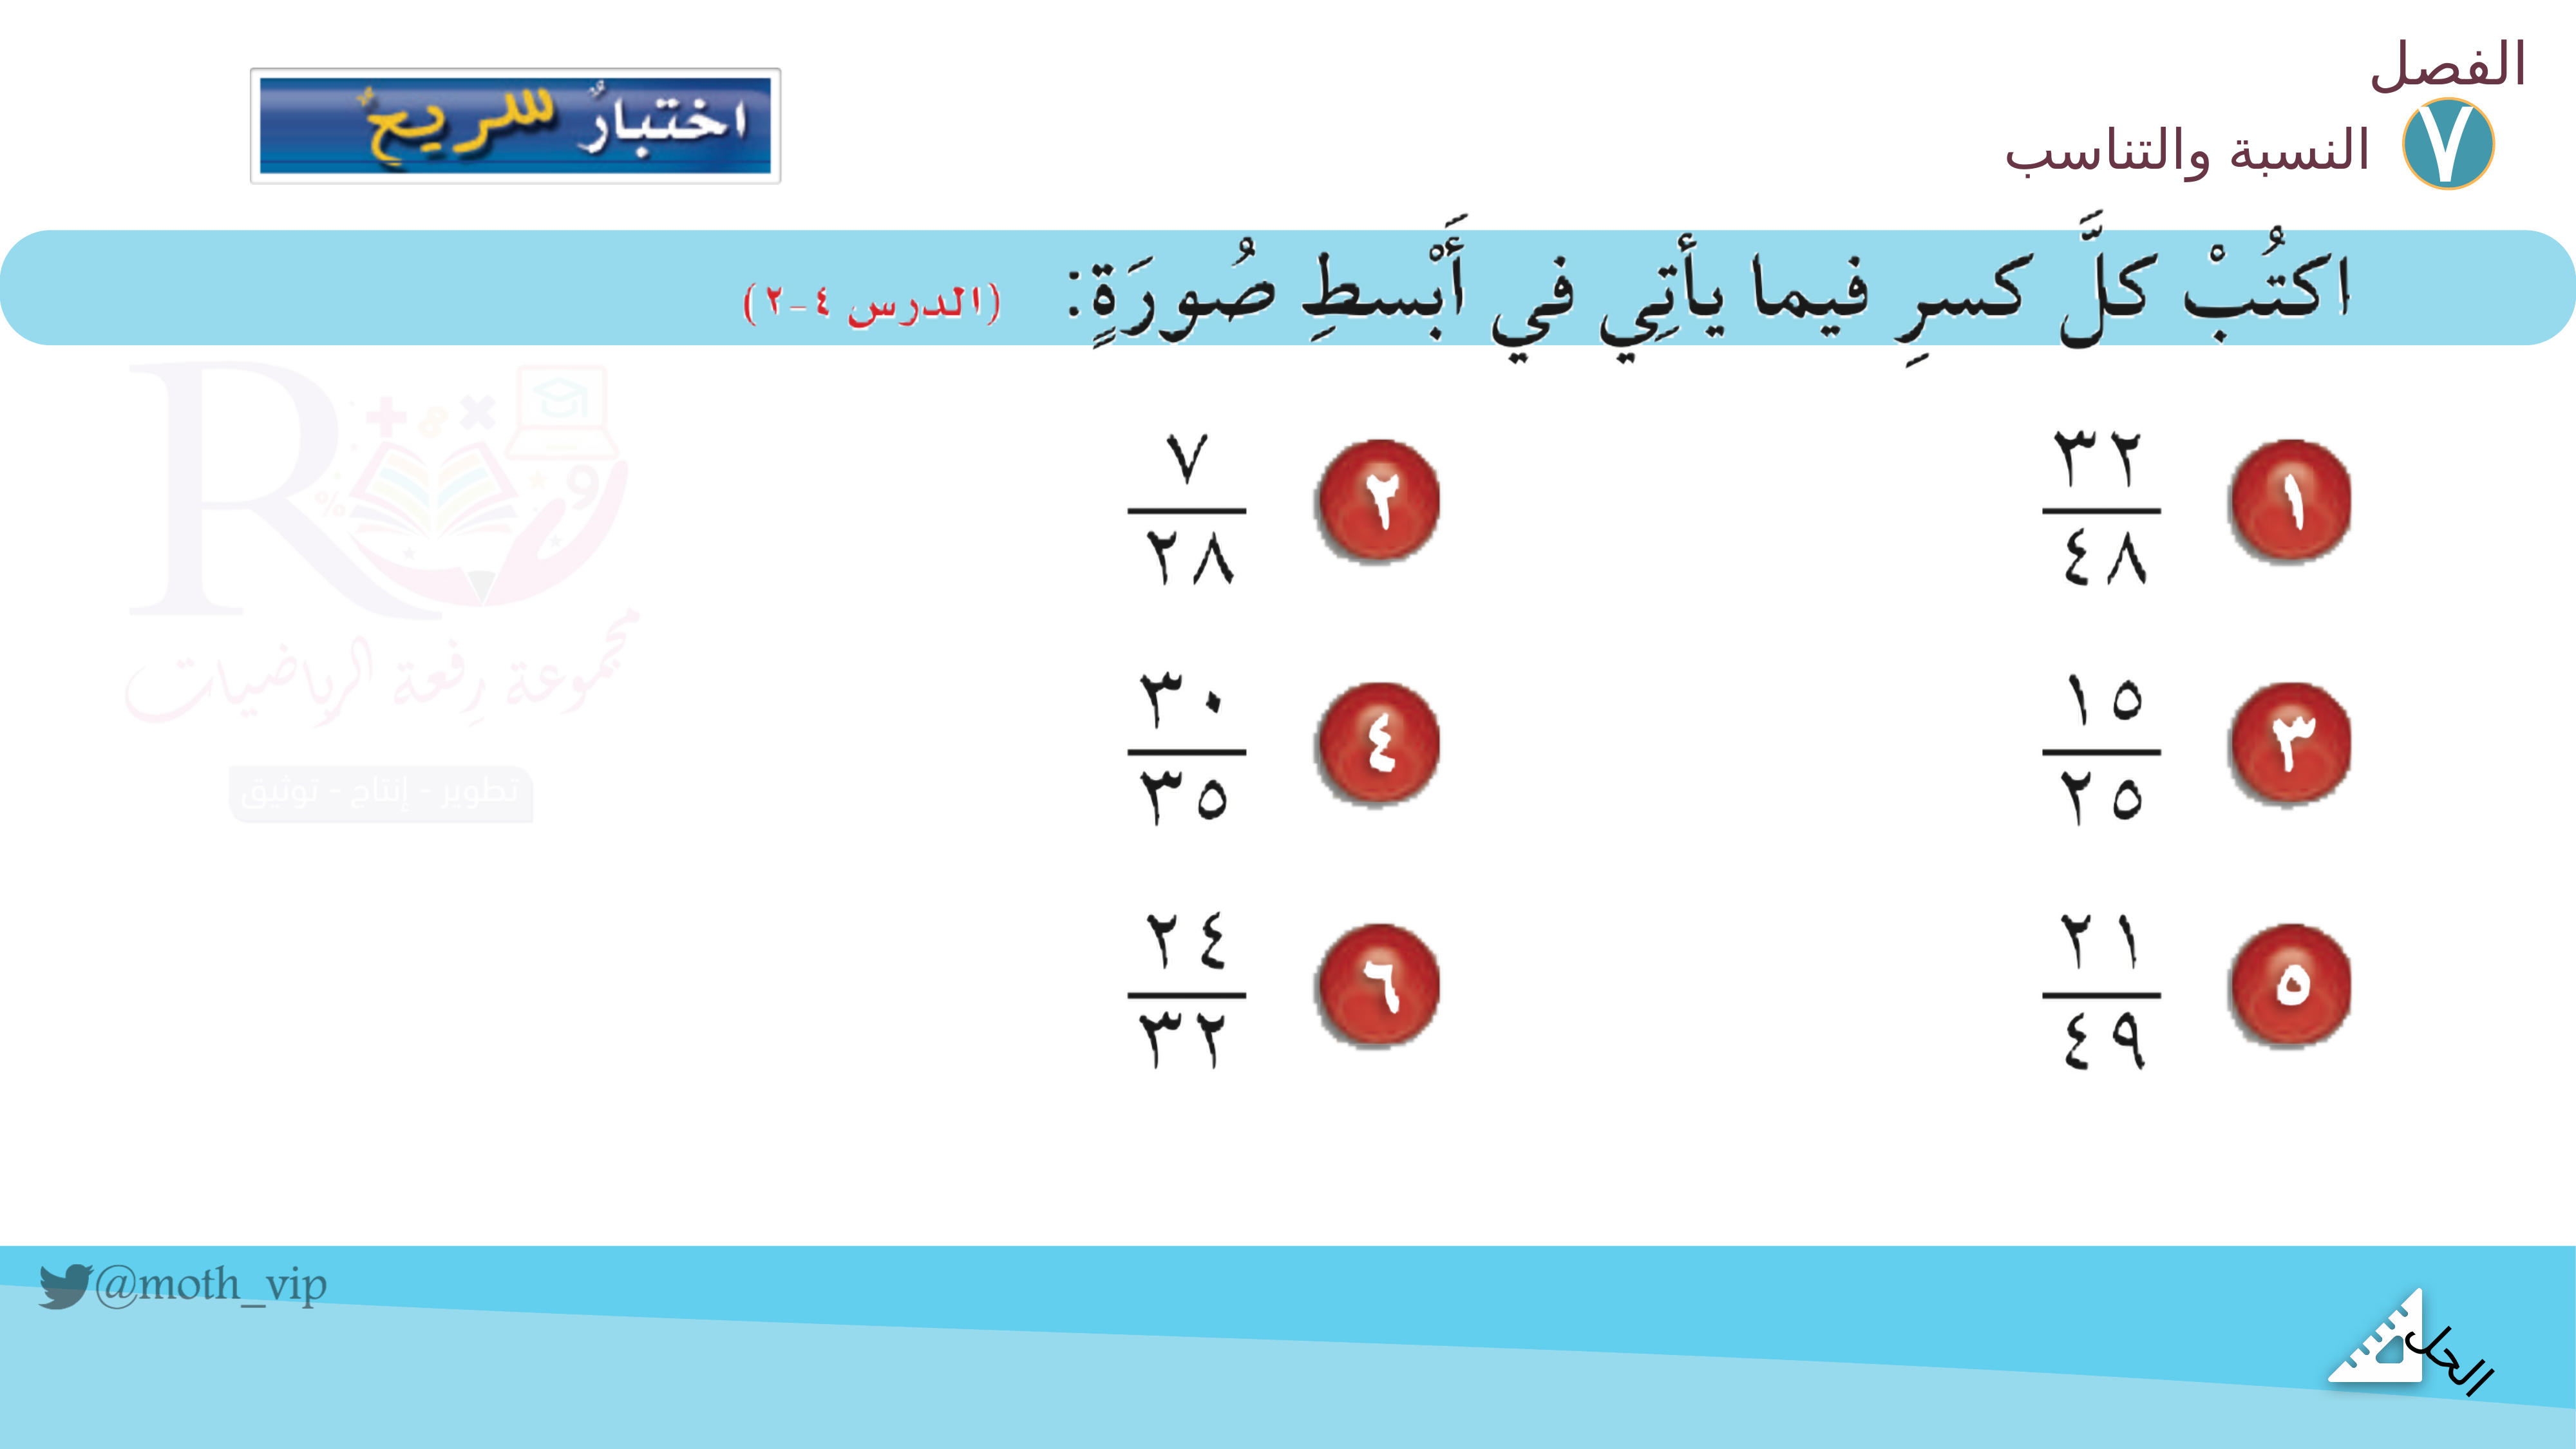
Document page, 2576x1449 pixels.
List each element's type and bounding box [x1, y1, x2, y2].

text_box [249, 68, 783, 185]
text_box [1976, 0, 2576, 242]
text_box [2328, 1274, 2531, 1410]
picture [732, 207, 2396, 1118]
